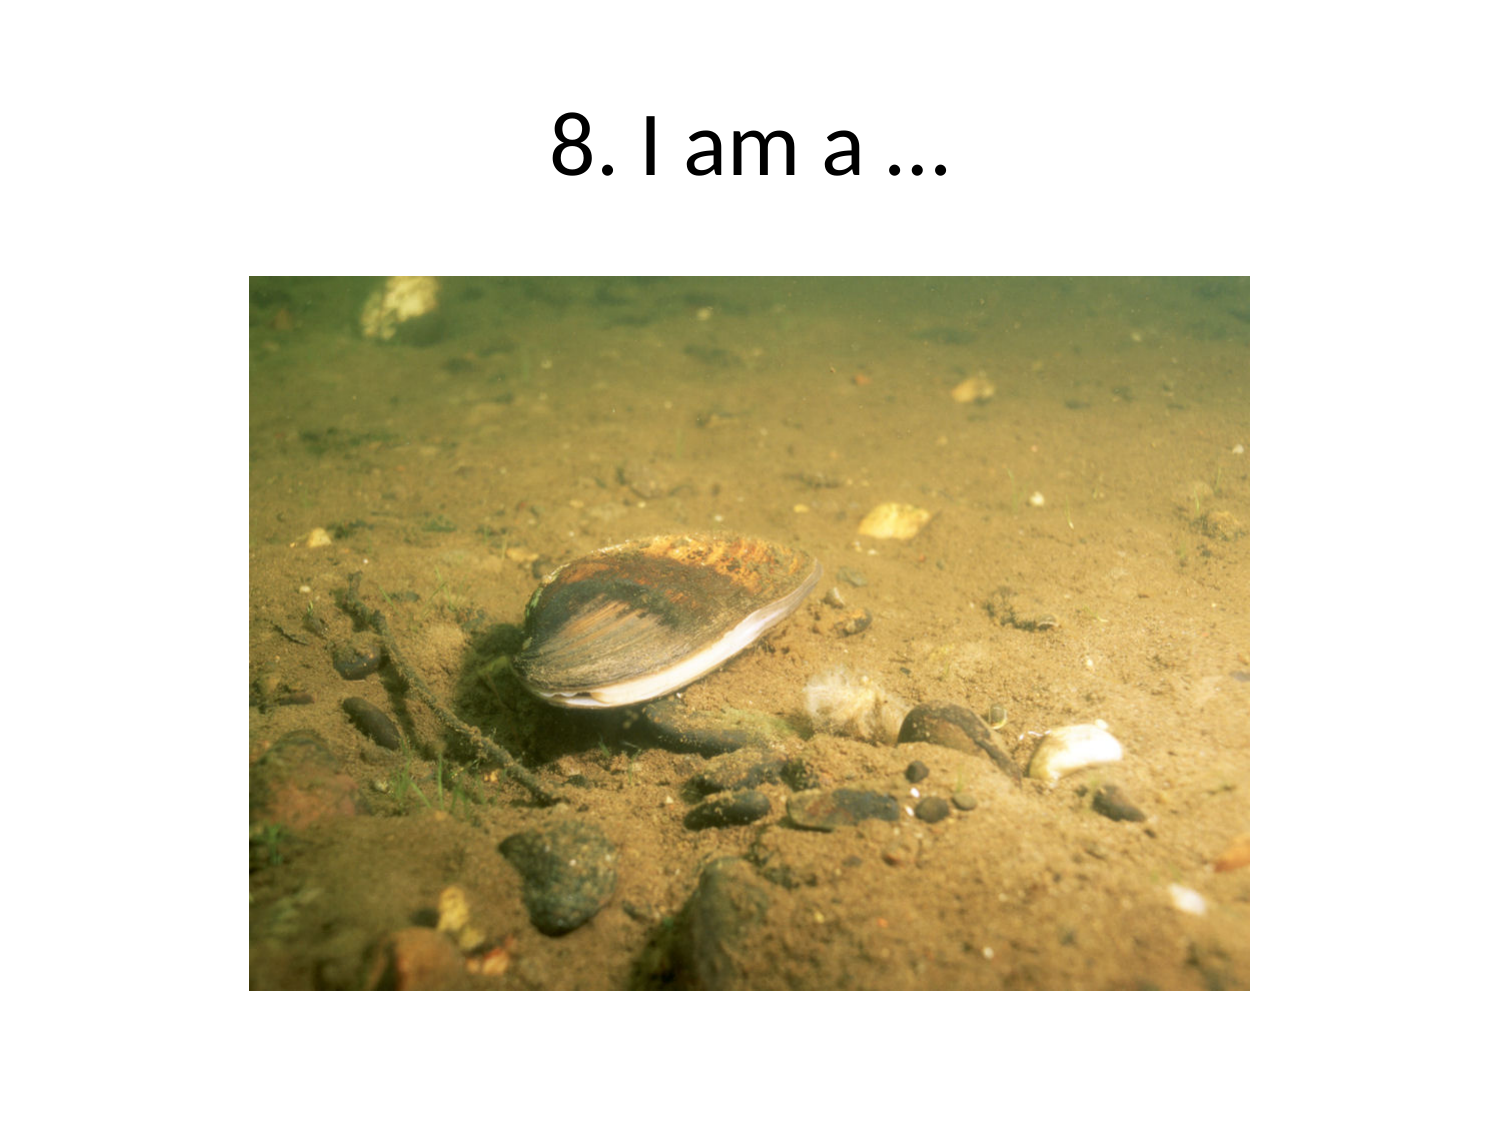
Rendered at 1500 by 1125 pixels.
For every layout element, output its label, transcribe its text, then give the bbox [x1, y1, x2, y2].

title 8. I am a … [75, 45, 1425, 233]
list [249, 276, 1251, 991]
